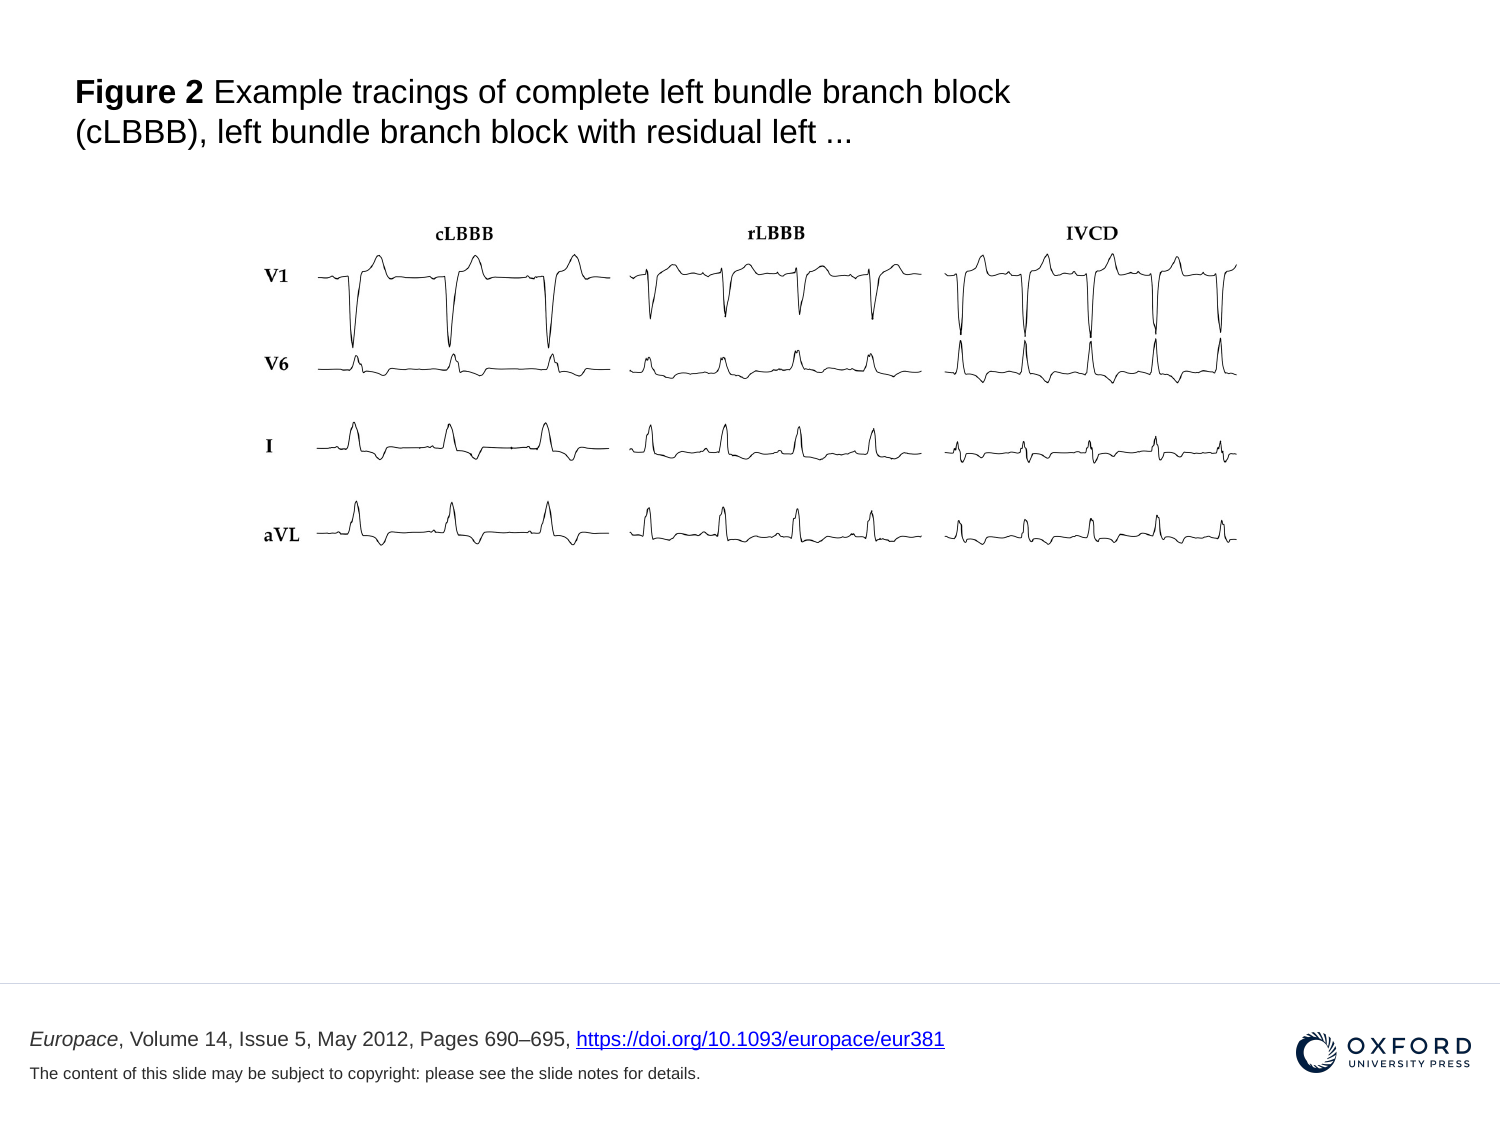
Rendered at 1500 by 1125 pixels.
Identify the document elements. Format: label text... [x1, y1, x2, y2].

footer Europace, Volume 14, Issue 5, May 2012, Pages 690–695, https://doi.org/10.1093/europace/eur381 The content of this slide may be subject to copyright: please see the slide notes for details. [0, 983, 1260, 1125]
picture [262, 224, 1238, 547]
title Figure 2 Example tracings of complete left bundle branch block (cLBBB), left bundle branch block with residual left ... [75, 69, 1078, 171]
picture [1296, 1032, 1471, 1073]
